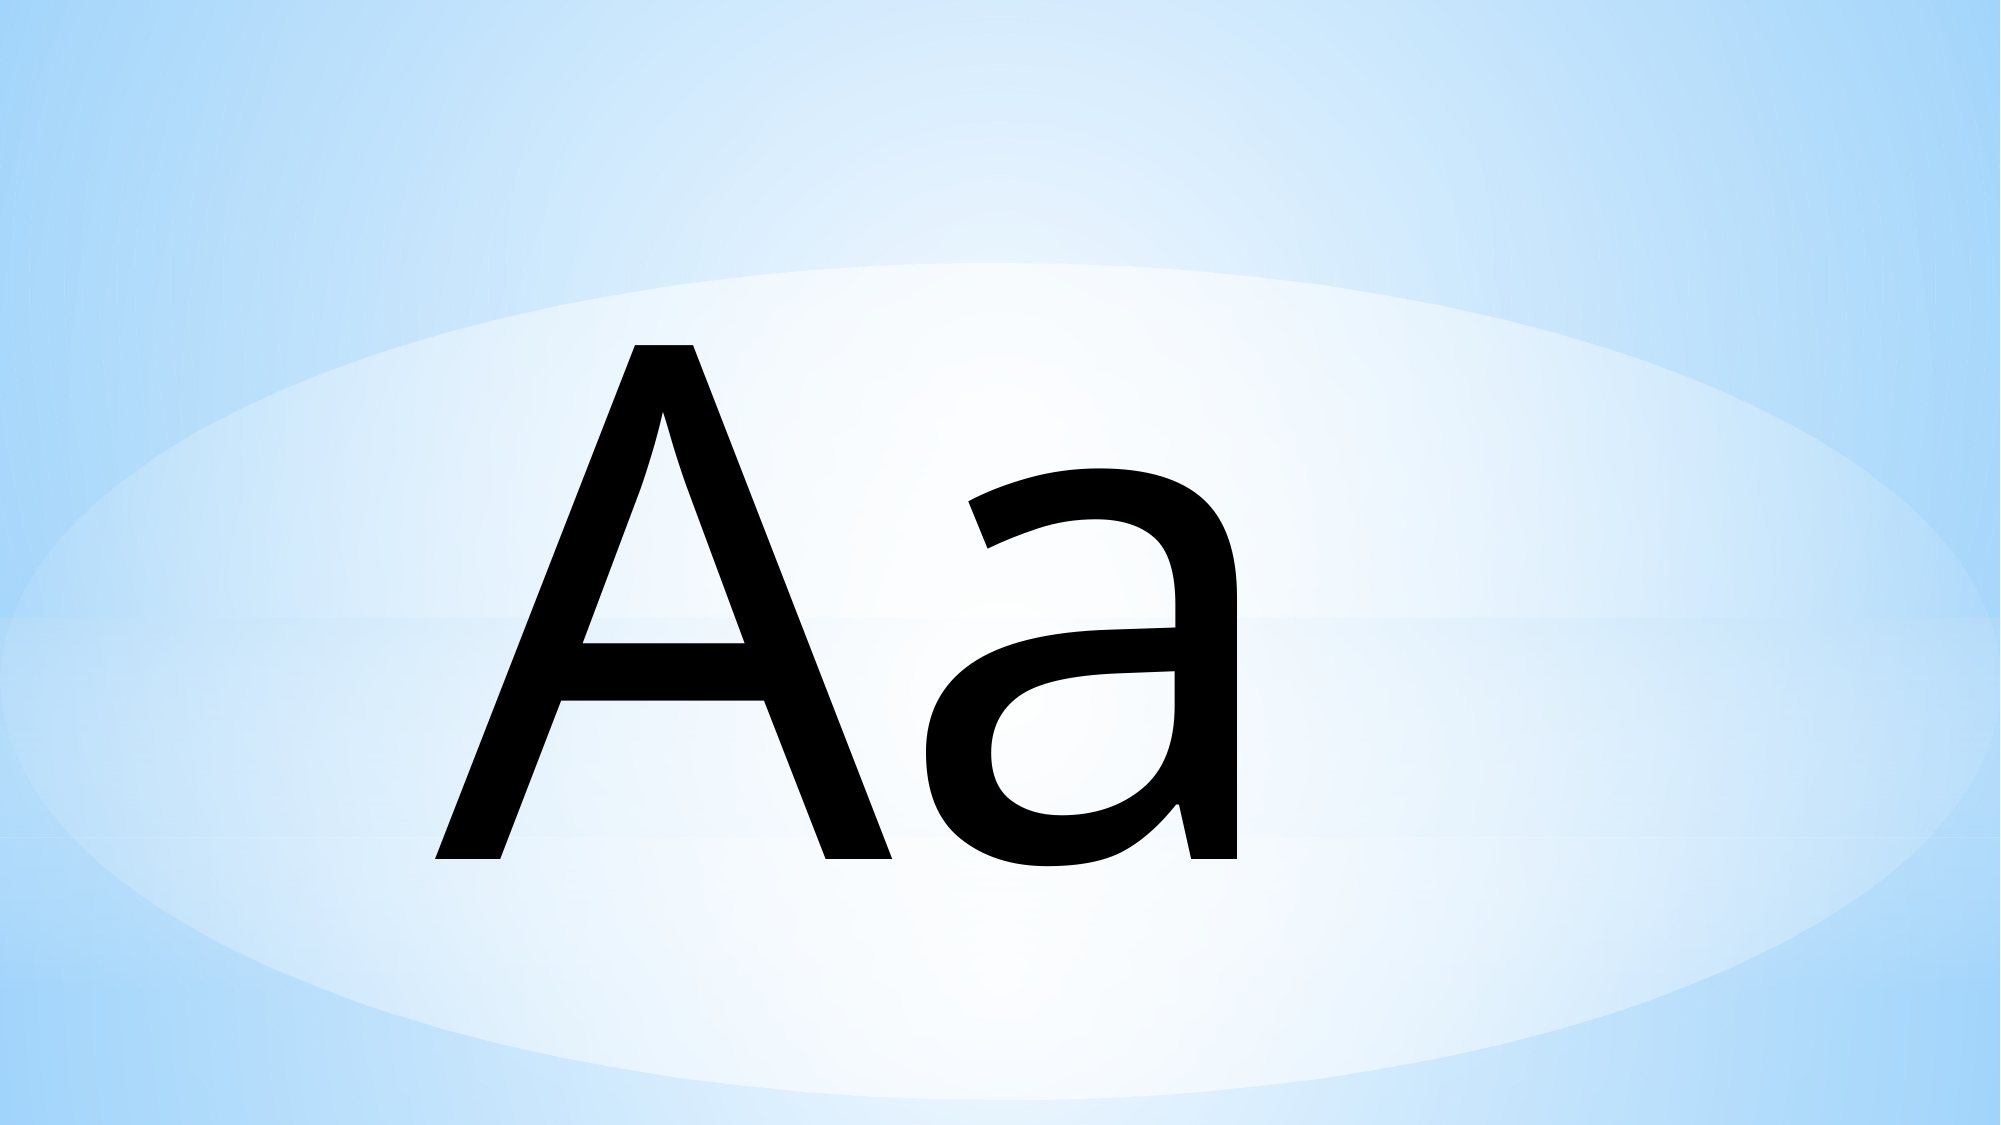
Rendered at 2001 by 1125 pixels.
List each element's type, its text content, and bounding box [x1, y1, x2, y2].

text_box Aa [420, 135, 1358, 1010]
